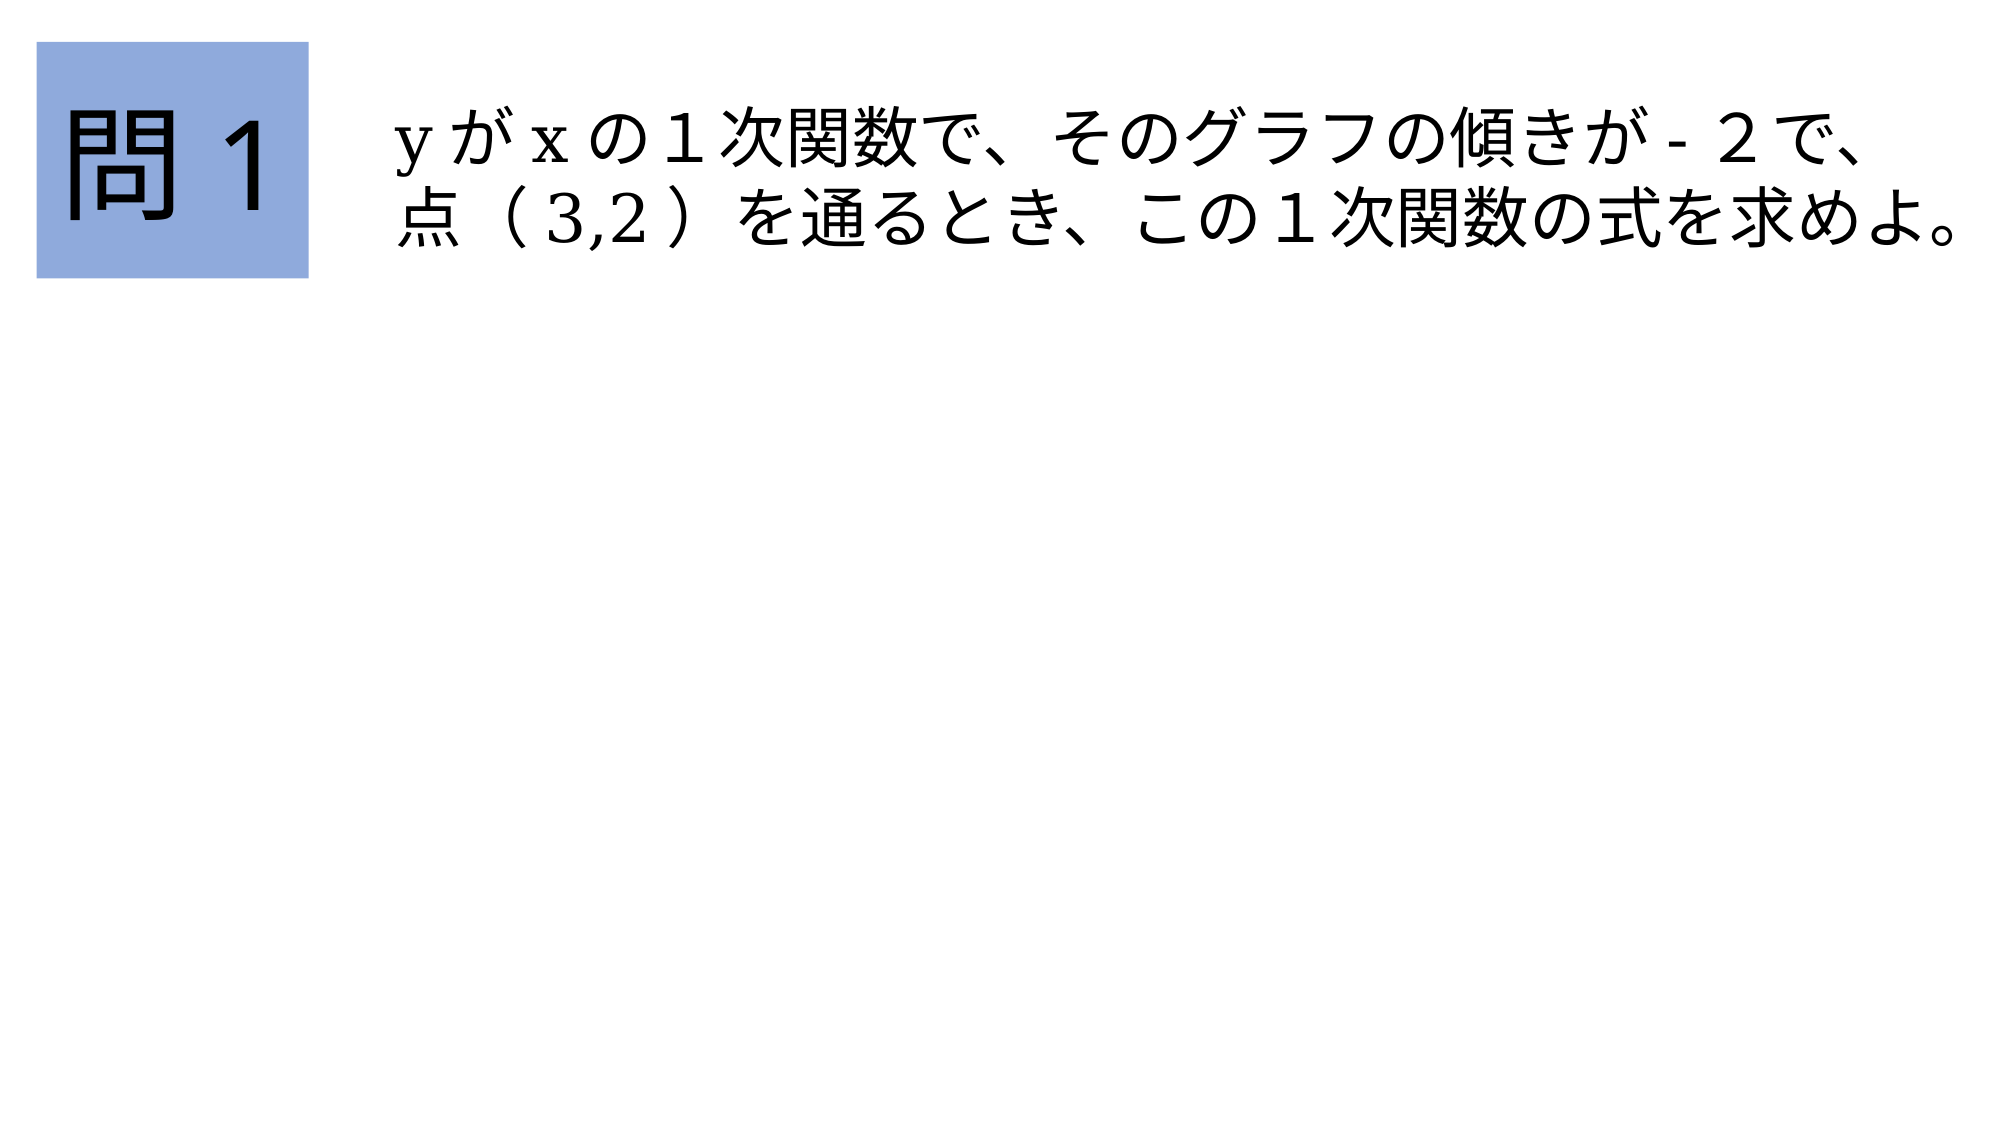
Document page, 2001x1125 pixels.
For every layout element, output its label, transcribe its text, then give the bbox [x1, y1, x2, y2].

text_box yがxの１次関数で、そのグラフの傾きが-２で、 点（3,2）を通るとき、この１次関数の式を求めよ。 [380, 65, 1044, 286]
text_box 問1 [36, 41, 310, 279]
